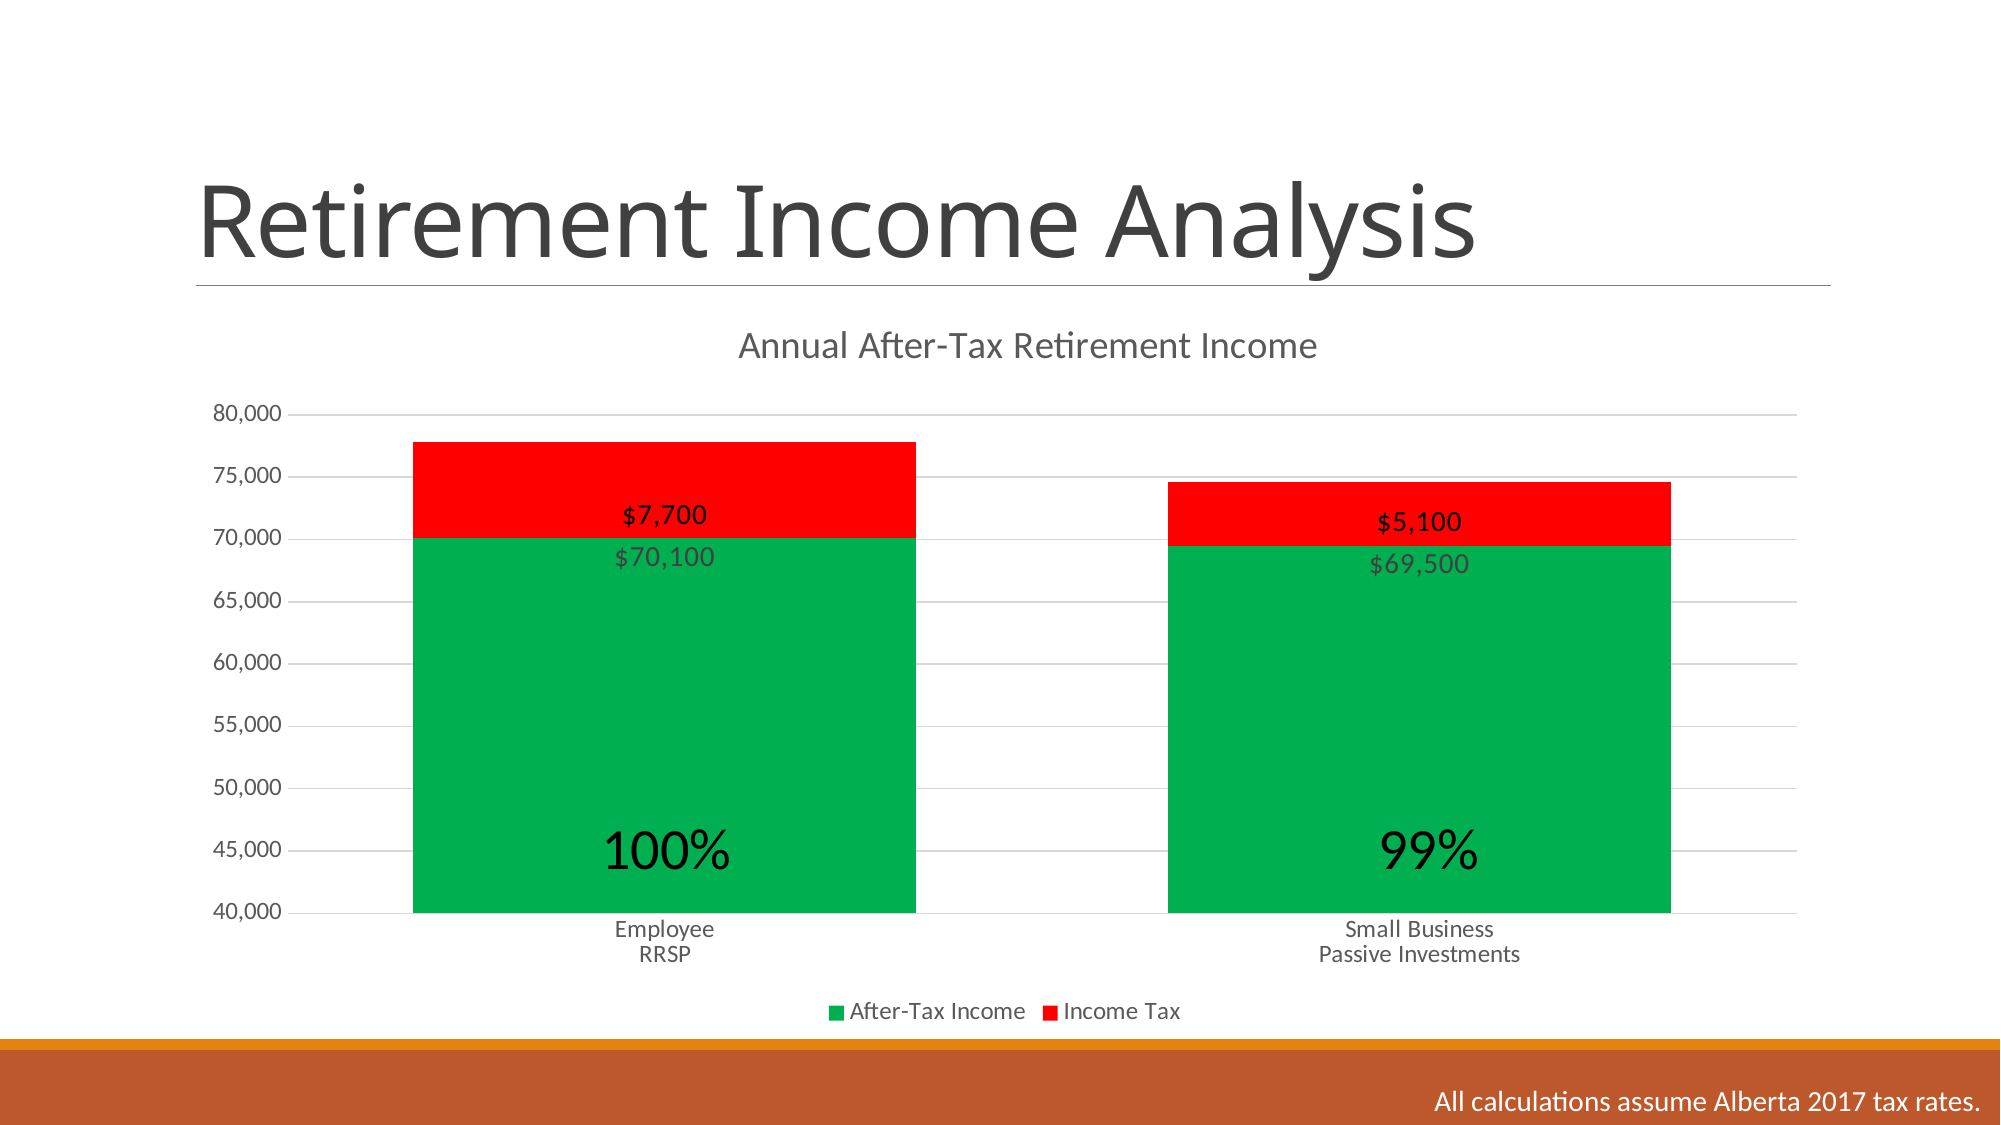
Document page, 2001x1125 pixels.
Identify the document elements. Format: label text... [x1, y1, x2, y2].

title Retirement Income Analysis [180, 47, 1961, 285]
chart [179, 302, 1831, 1033]
text_box All calculations assume Alberta 2017 tax rates. [1419, 1074, 1997, 1125]
